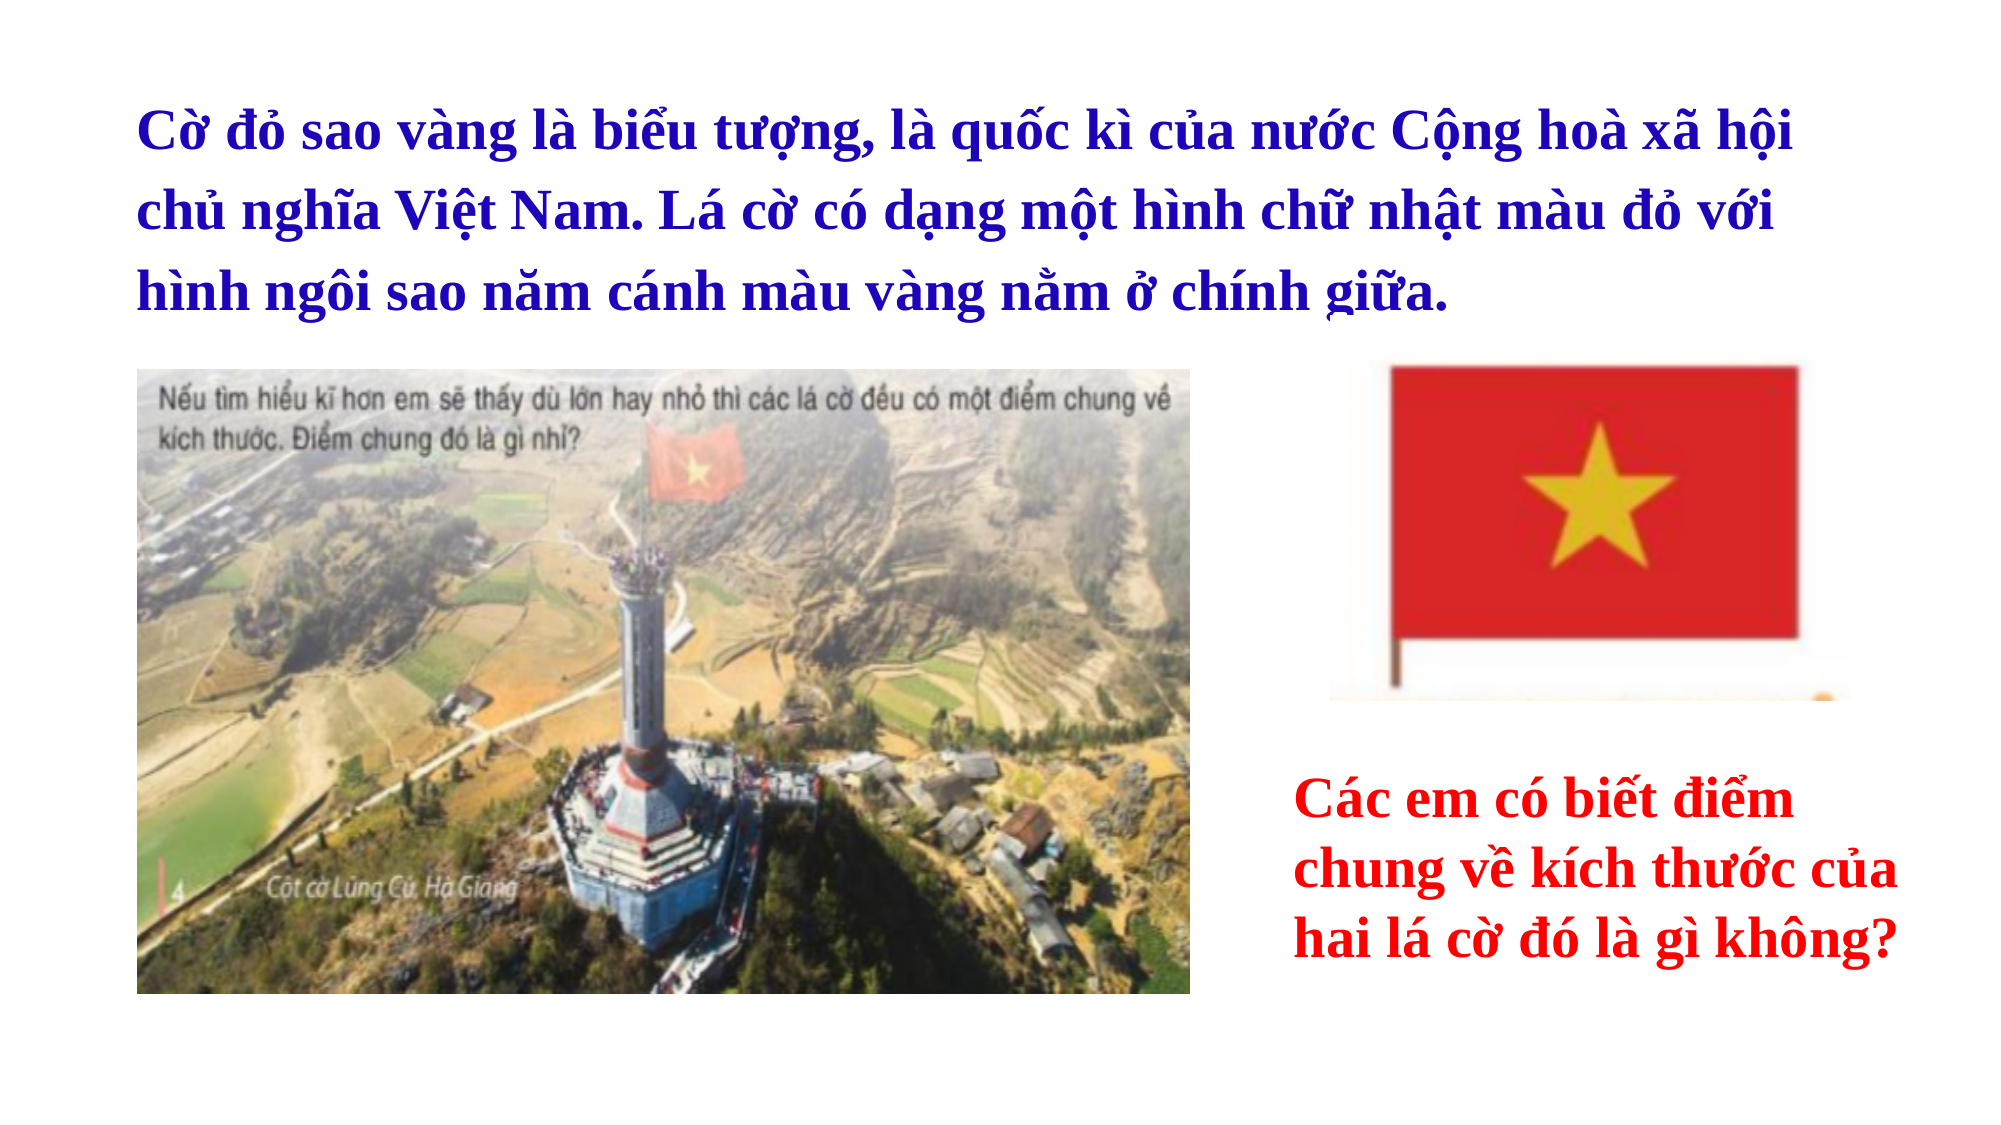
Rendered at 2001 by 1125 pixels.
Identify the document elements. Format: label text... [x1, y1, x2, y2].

picture [136, 369, 1190, 994]
text_box Cờ đỏ sao vàng là biểu tượng, là quốc kì của nước Cộng hoà xã hội chủ nghĩa Việt Nam. Lá cờ có dạng một hình chữ nhật màu đỏ với hình ngôi sao năm cánh màu vàng nằm ở chính giữa. [122, 73, 1892, 330]
picture [1330, 315, 1894, 701]
text_box Các em có biết điểm chung về kích thước của hai lá cờ đó là gì không? [1279, 752, 1928, 977]
